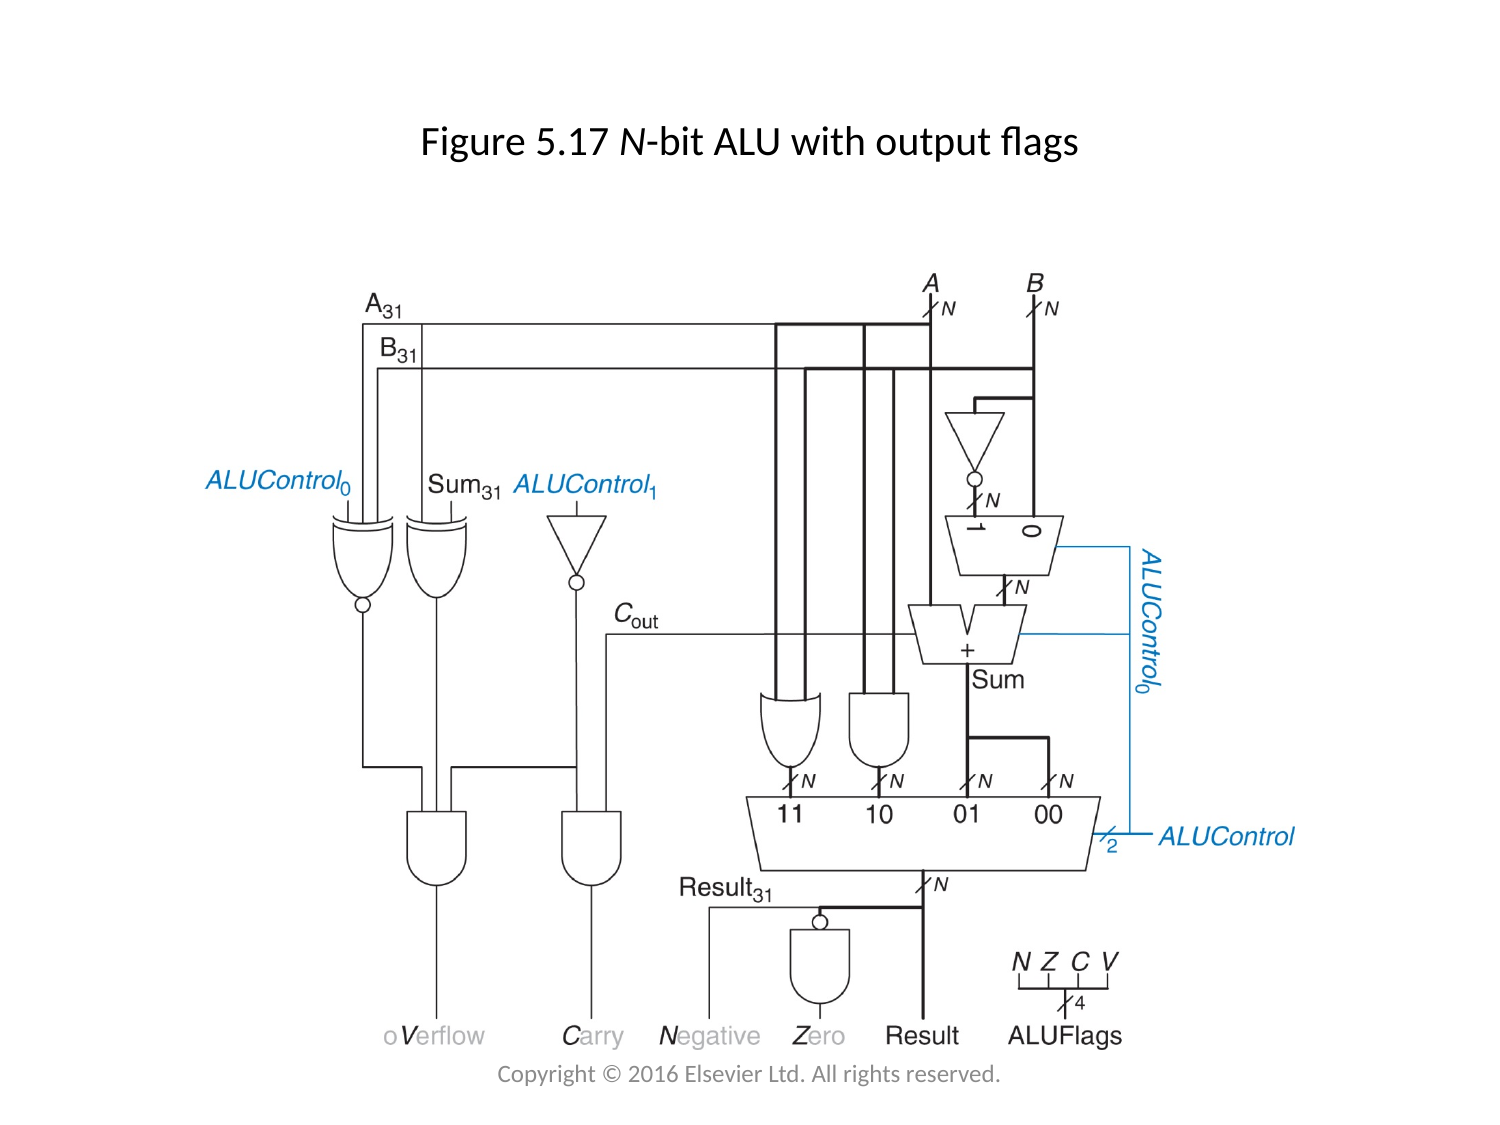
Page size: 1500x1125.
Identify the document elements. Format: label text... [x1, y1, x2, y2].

picture [204, 269, 1295, 1051]
title Figure 5.17 N-bit ALU with output flags [75, 45, 1425, 233]
footer Copyright © 2016 Elsevier Ltd. All rights reserved. [431, 1060, 1069, 1103]
